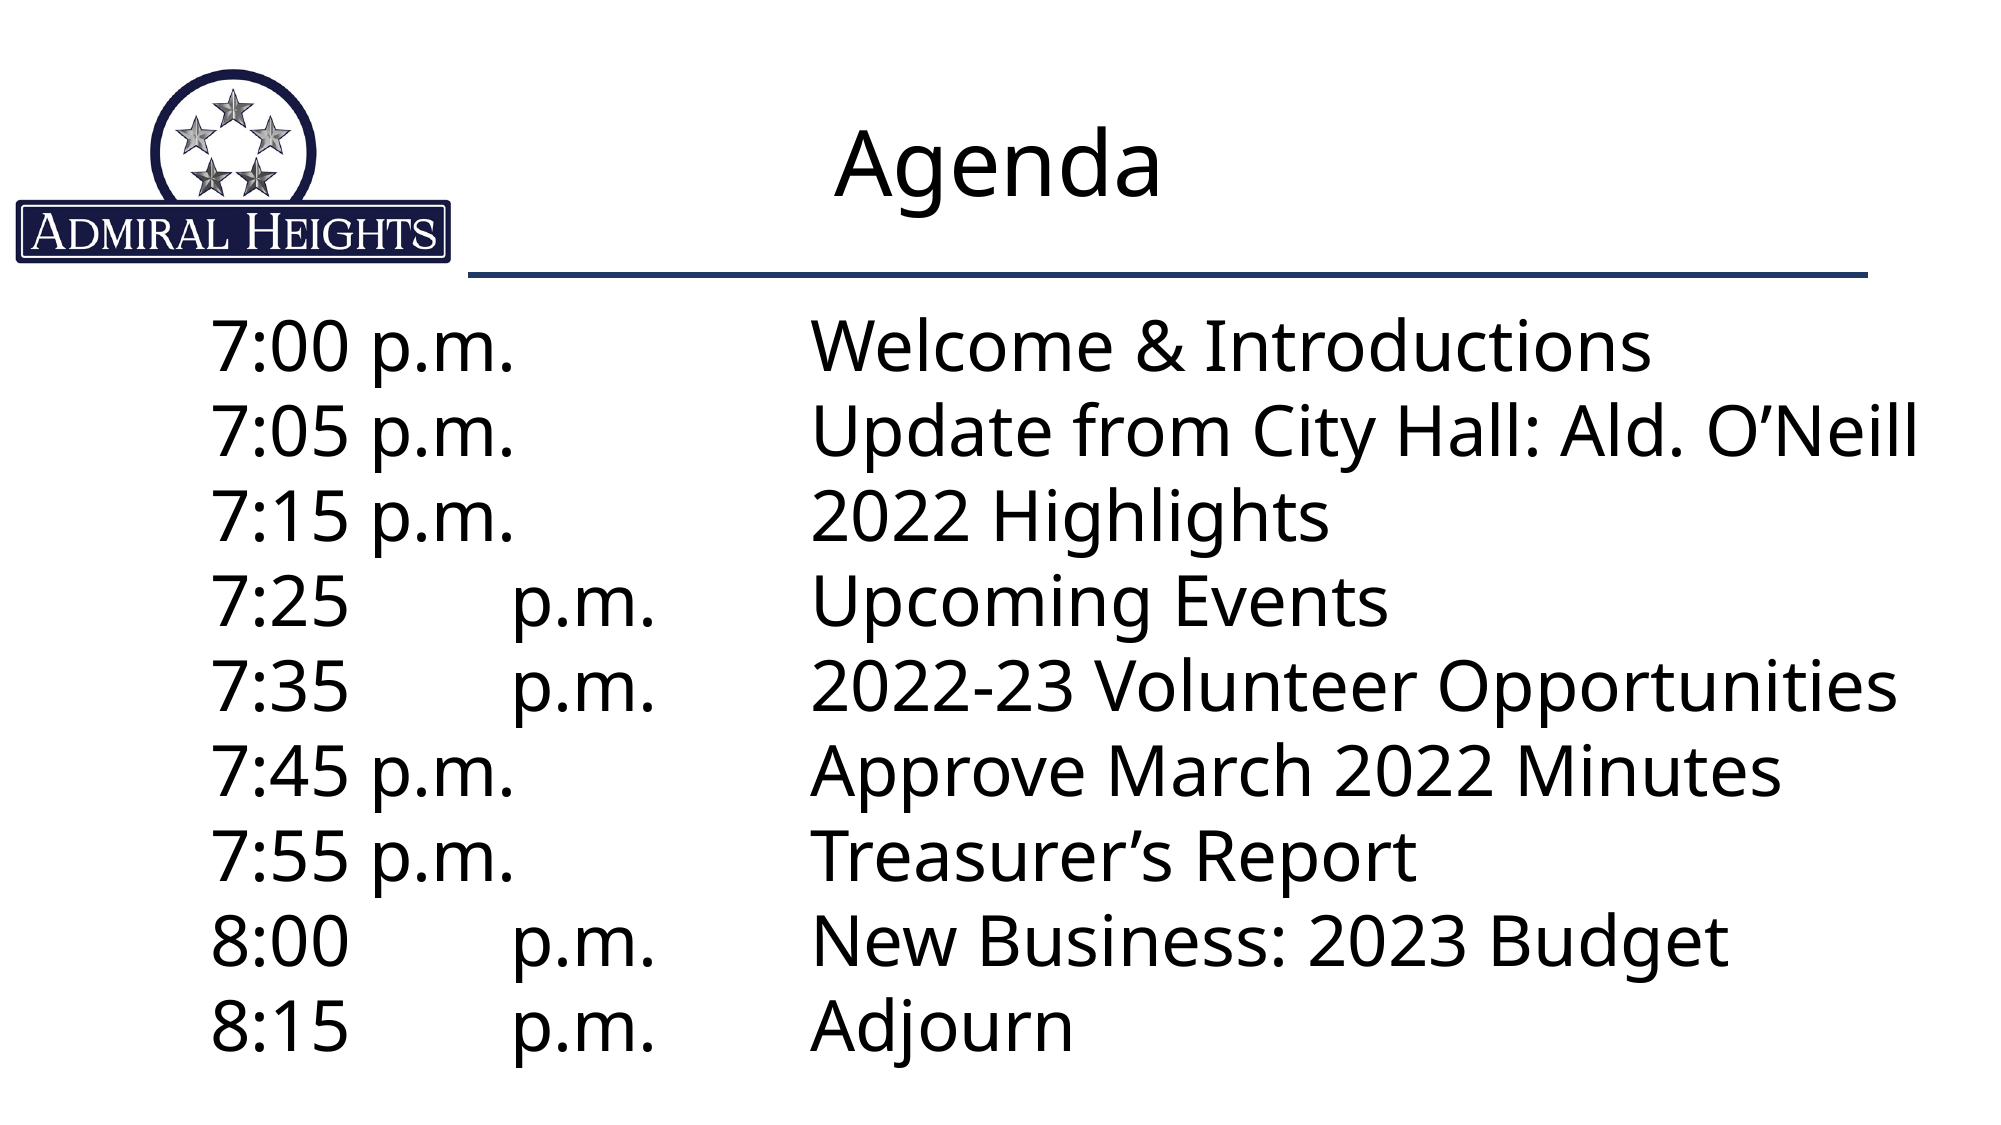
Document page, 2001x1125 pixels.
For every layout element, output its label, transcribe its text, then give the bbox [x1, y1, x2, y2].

picture [0, 0, 515, 448]
text_box 7:00 p.m. Welcome & Introductions 7:05 p.m. Update from City Hall: Ald. O’Neill 7:15 p.m. 2022 Highlights 7:25 p.m. Upcoming Events 7:35 p.m. 2022-23 Volunteer Opportunities 7:45 p.m. Approve March 2022 Minutes 7:55 p.m. Treasurer’s Report 8:00 p.m. New Business: 2023 Budget 8:15 p.m. Adjourn [195, 293, 1978, 1125]
title Agenda [515, 57, 1863, 272]
